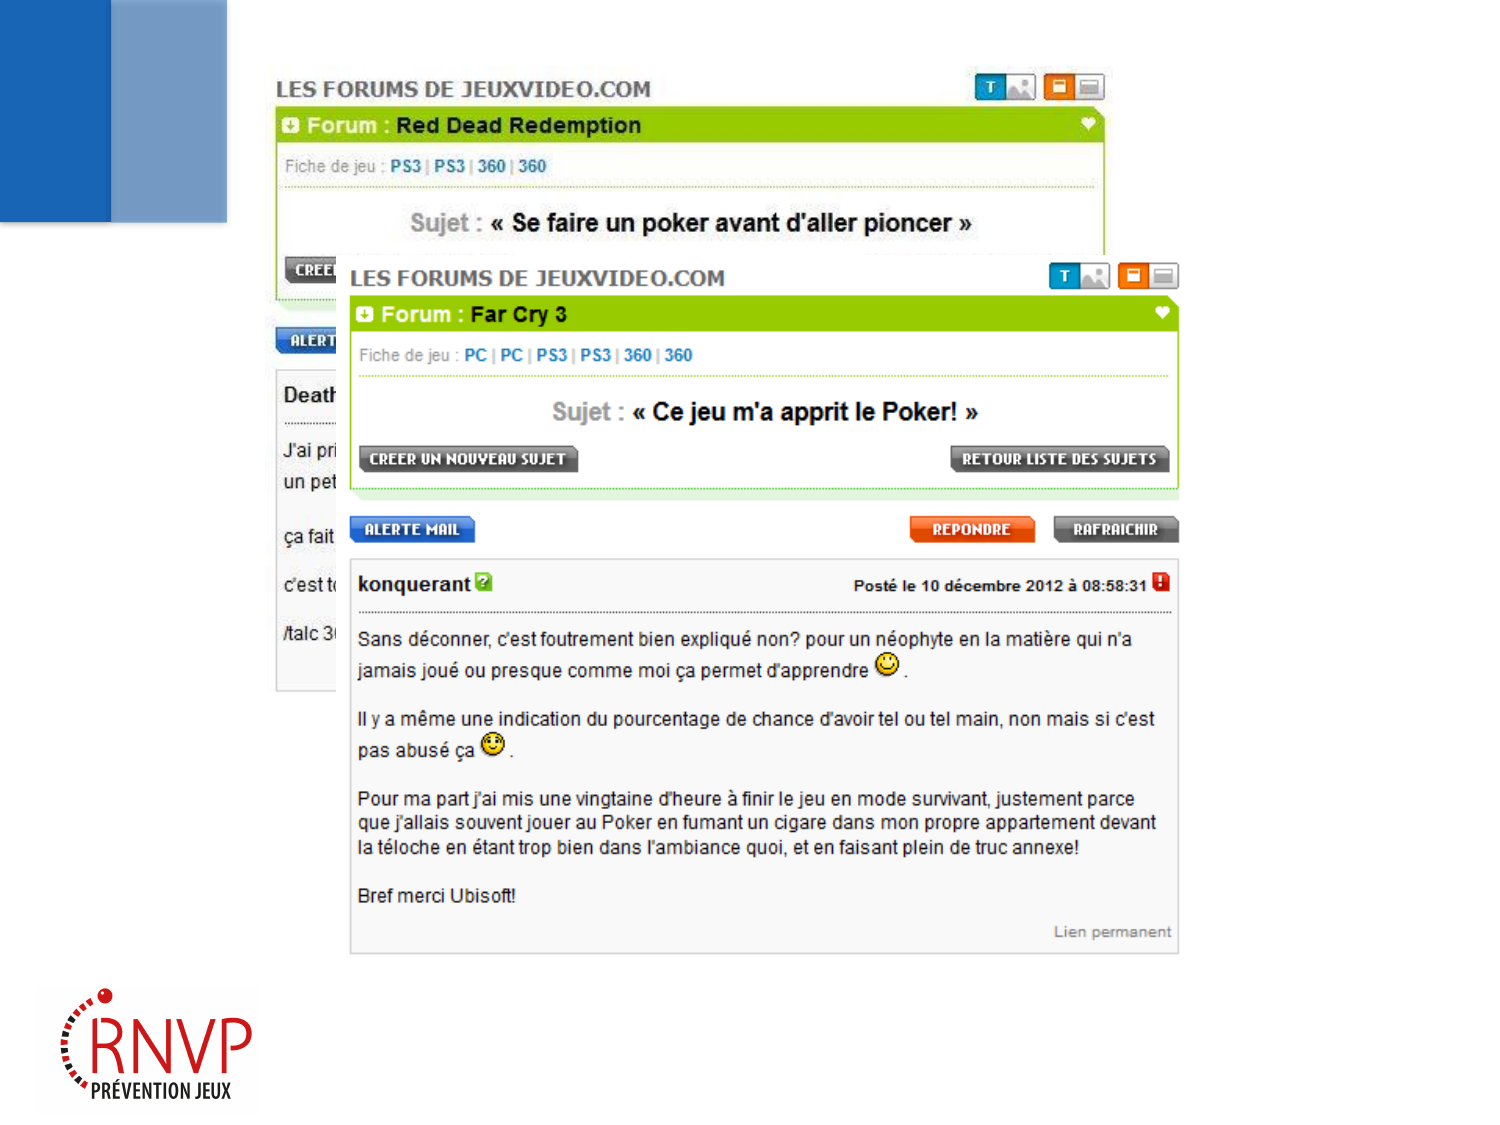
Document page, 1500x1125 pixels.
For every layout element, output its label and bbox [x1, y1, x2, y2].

picture [336, 255, 1184, 967]
list [265, 66, 1113, 703]
picture [35, 986, 258, 1114]
